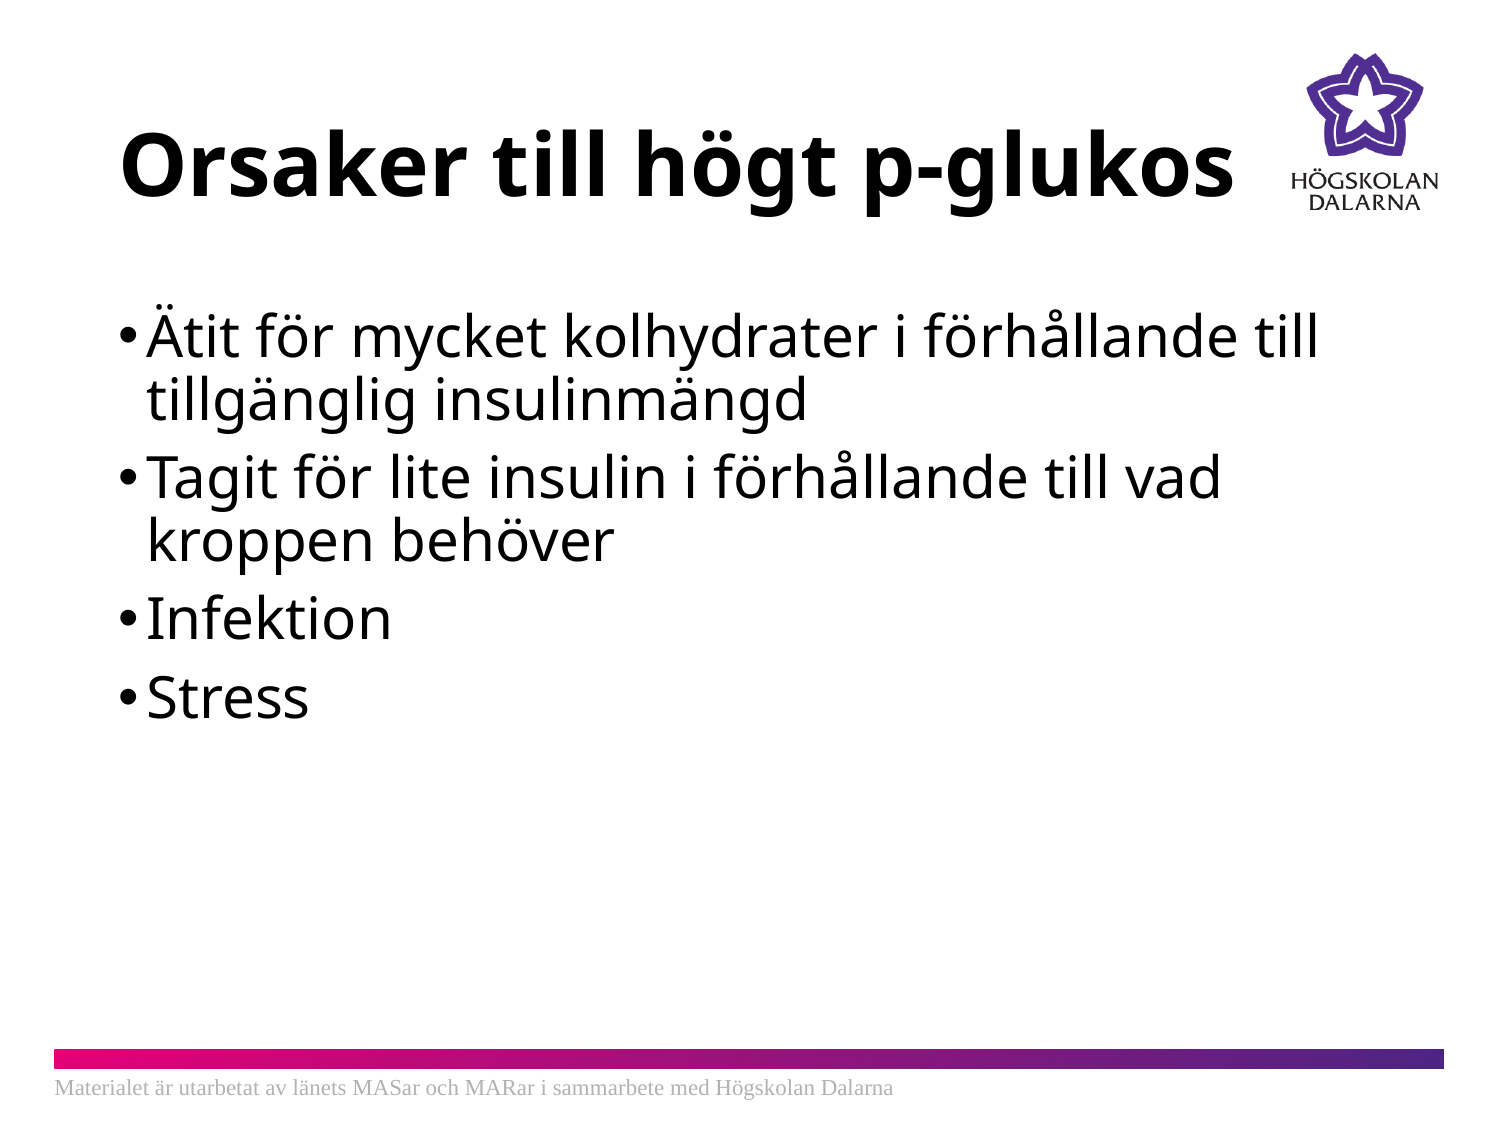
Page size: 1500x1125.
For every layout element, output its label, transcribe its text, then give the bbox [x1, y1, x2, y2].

list Ätit för mycket kolhydrater i förhållande till tillgänglig insulinmängd Tagit för lite insulin i förhållande till vad kroppen behöver Infektion Stress [103, 299, 1397, 1014]
footer Materialet är utarbetat av länets MASar och MARar i sammarbete med Högskolan Dalarna [54, 1068, 1444, 1103]
title Orsaker till högt p-glukos [103, 59, 1397, 278]
